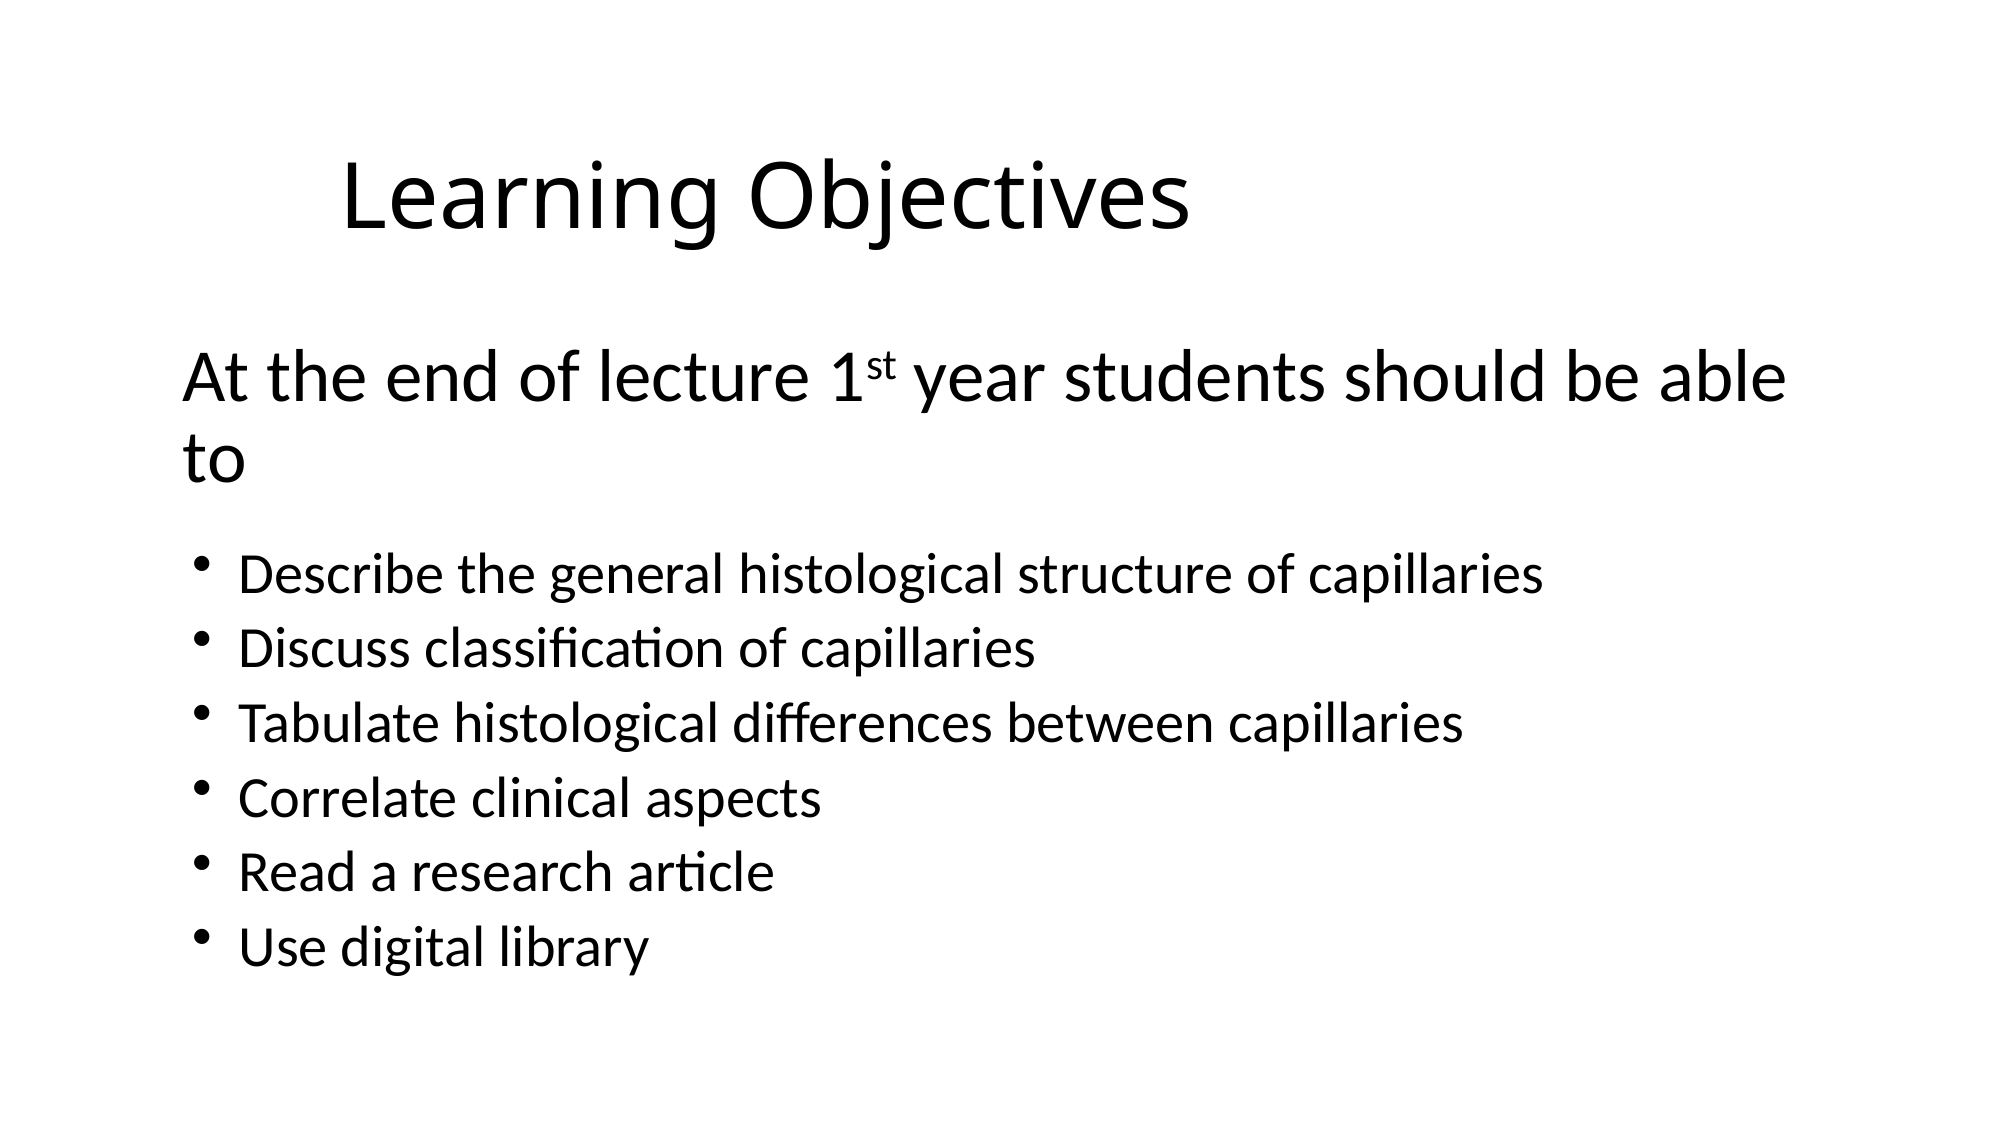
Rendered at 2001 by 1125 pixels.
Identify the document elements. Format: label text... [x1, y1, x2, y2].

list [137, 299, 1863, 1014]
title Learning Objectives [324, 105, 1675, 293]
